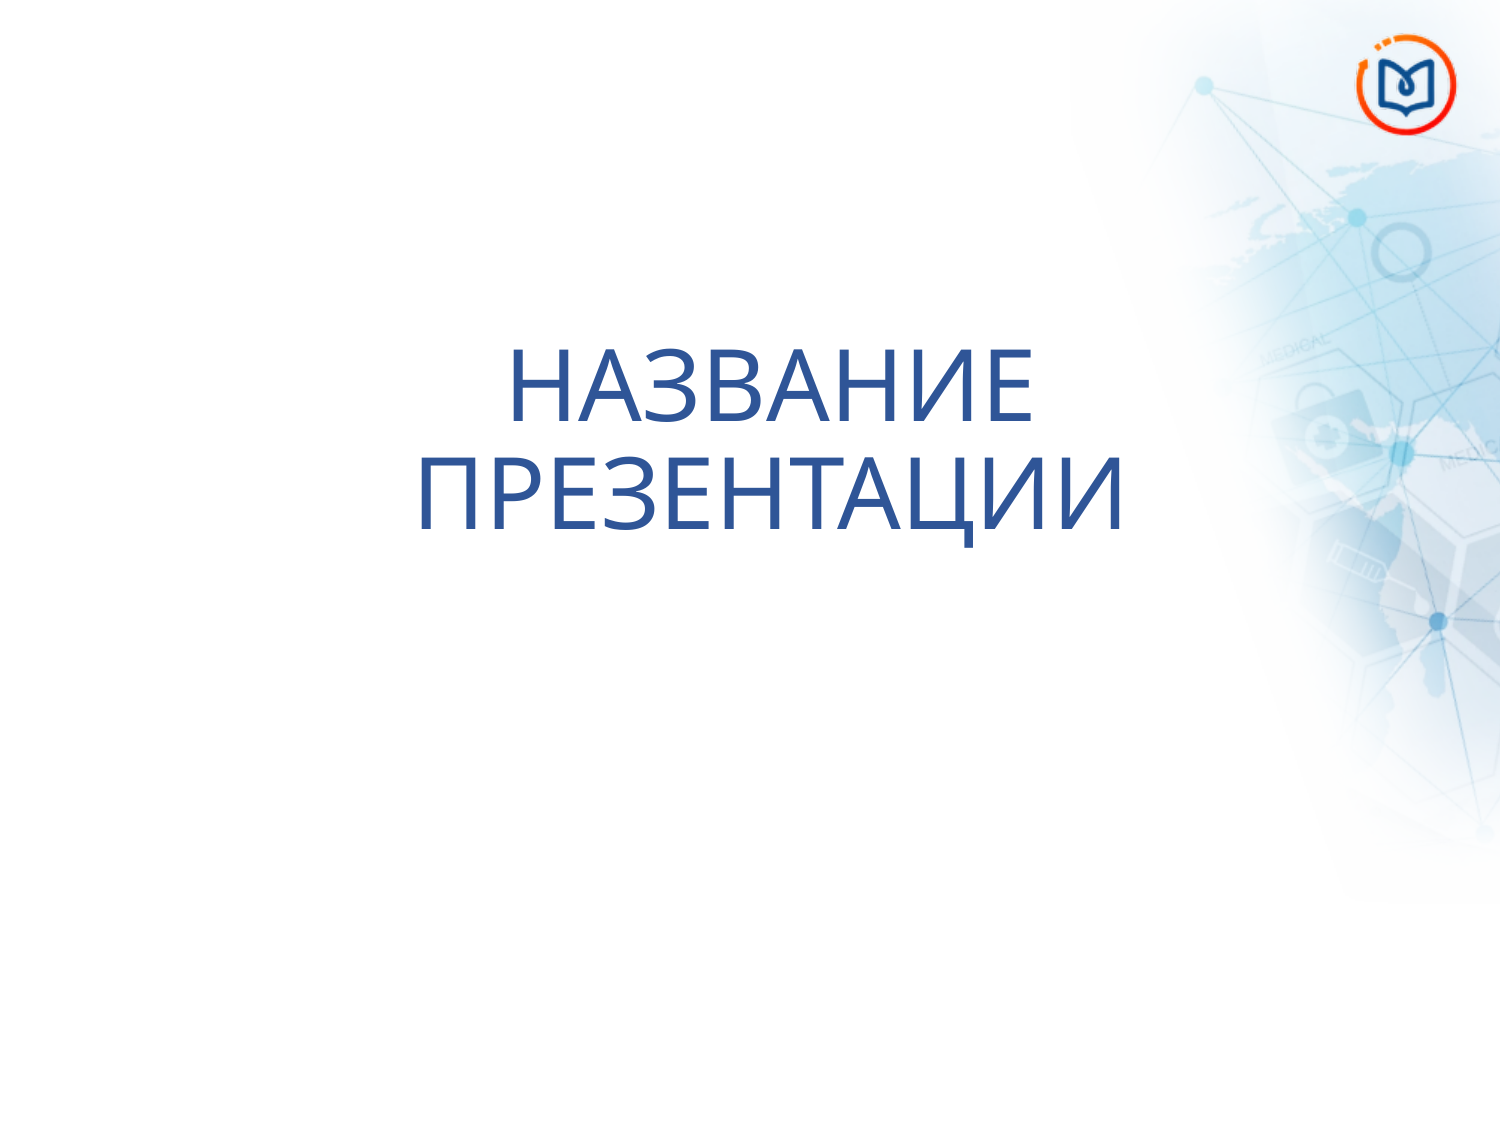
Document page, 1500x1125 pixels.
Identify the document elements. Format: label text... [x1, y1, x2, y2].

picture [1264, 27, 1500, 712]
title НАЗВАНИЕ ПРЕЗЕНТАЦИИ [186, 327, 1355, 797]
